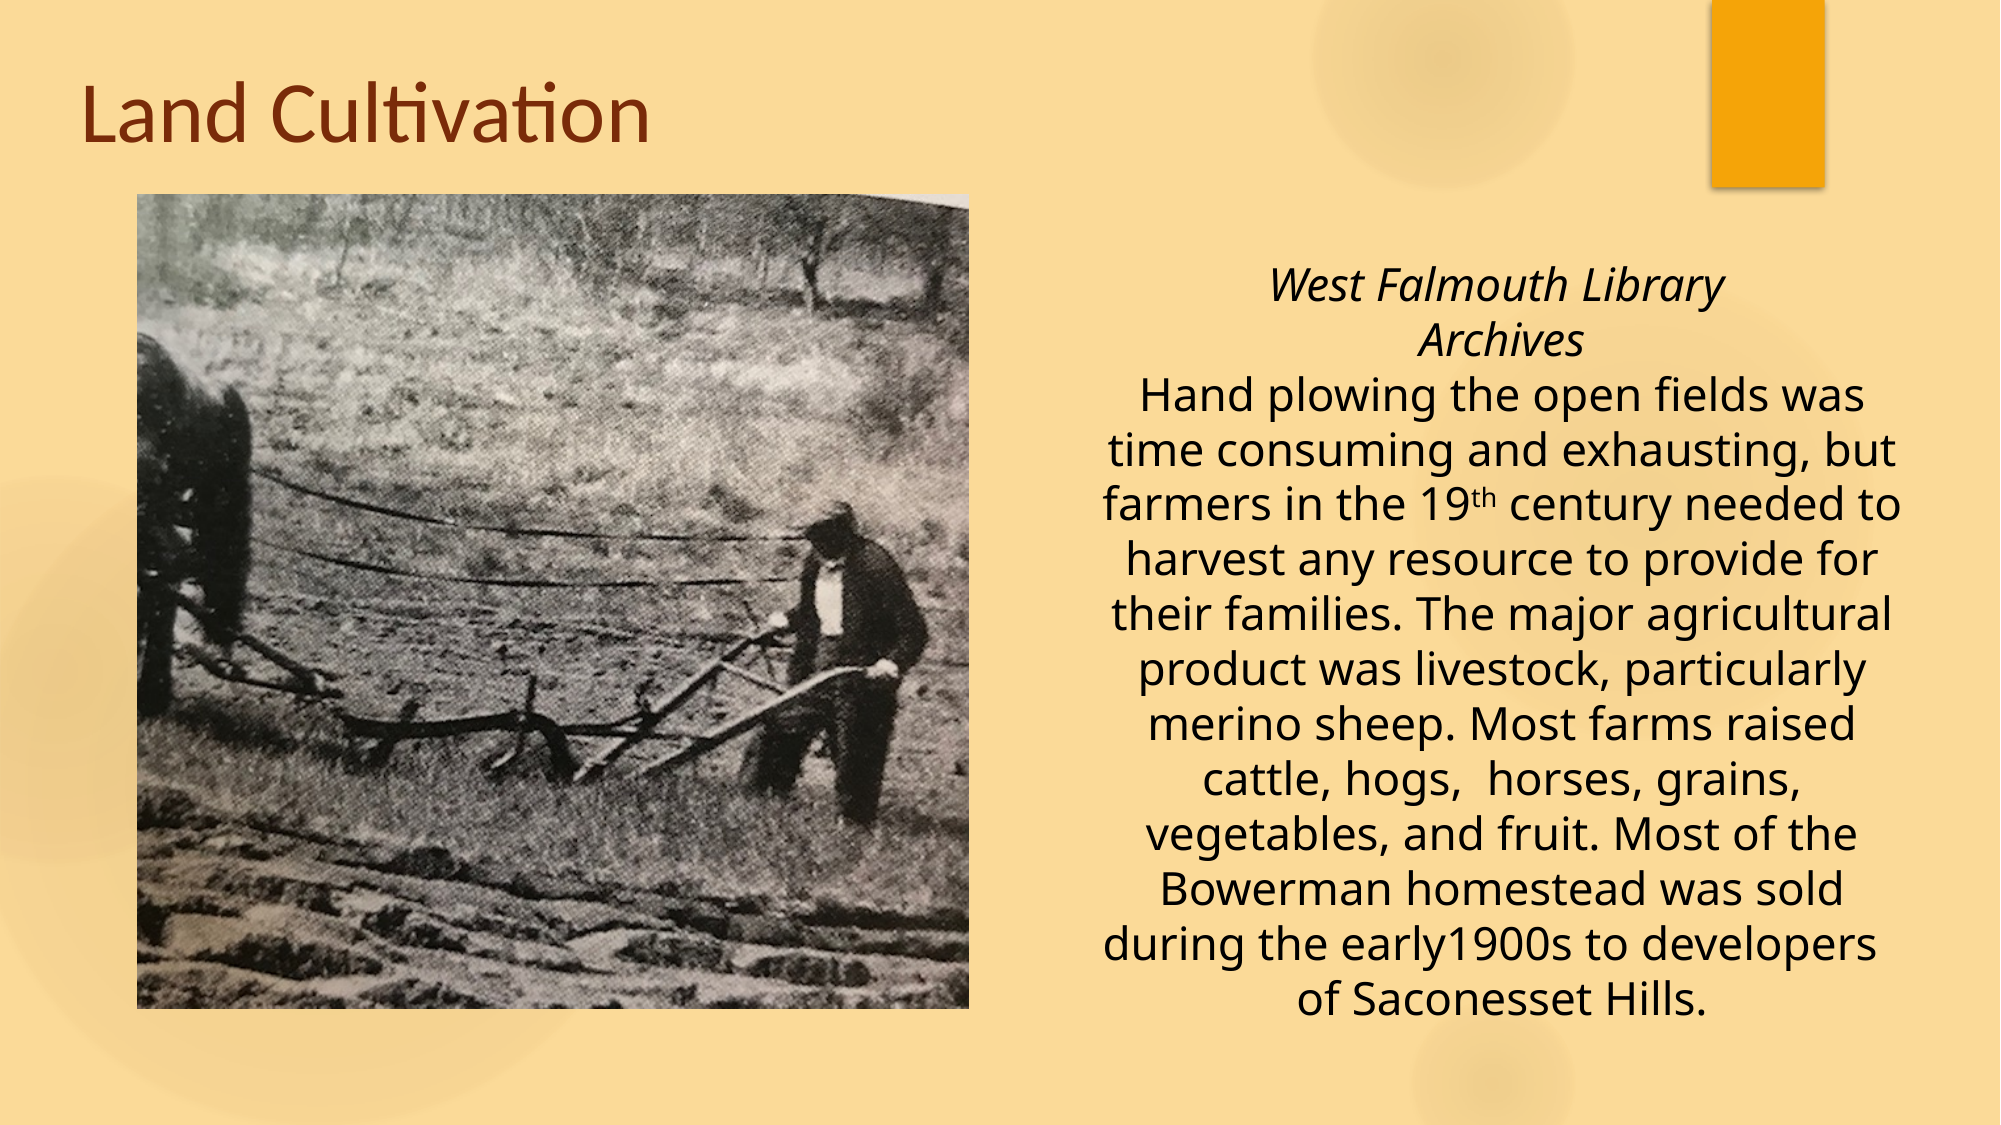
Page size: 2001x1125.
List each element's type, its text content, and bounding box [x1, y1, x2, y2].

text_box West Falmouth Library Archives Hand plowing the open fields was time consuming and exhausting, but farmers in the 19th century needed to harvest any resource to provide for their families. The major agricultural product was livestock, particularly merino sheep. Most farms raised cattle, hogs, horses, grains, vegetables, and fruit. Most of the Bowerman homestead was sold during the early1900s to developers of Saconesset Hills. [1075, 247, 1930, 1033]
picture [137, 194, 969, 1010]
title Land Cultivation [64, 47, 1678, 162]
